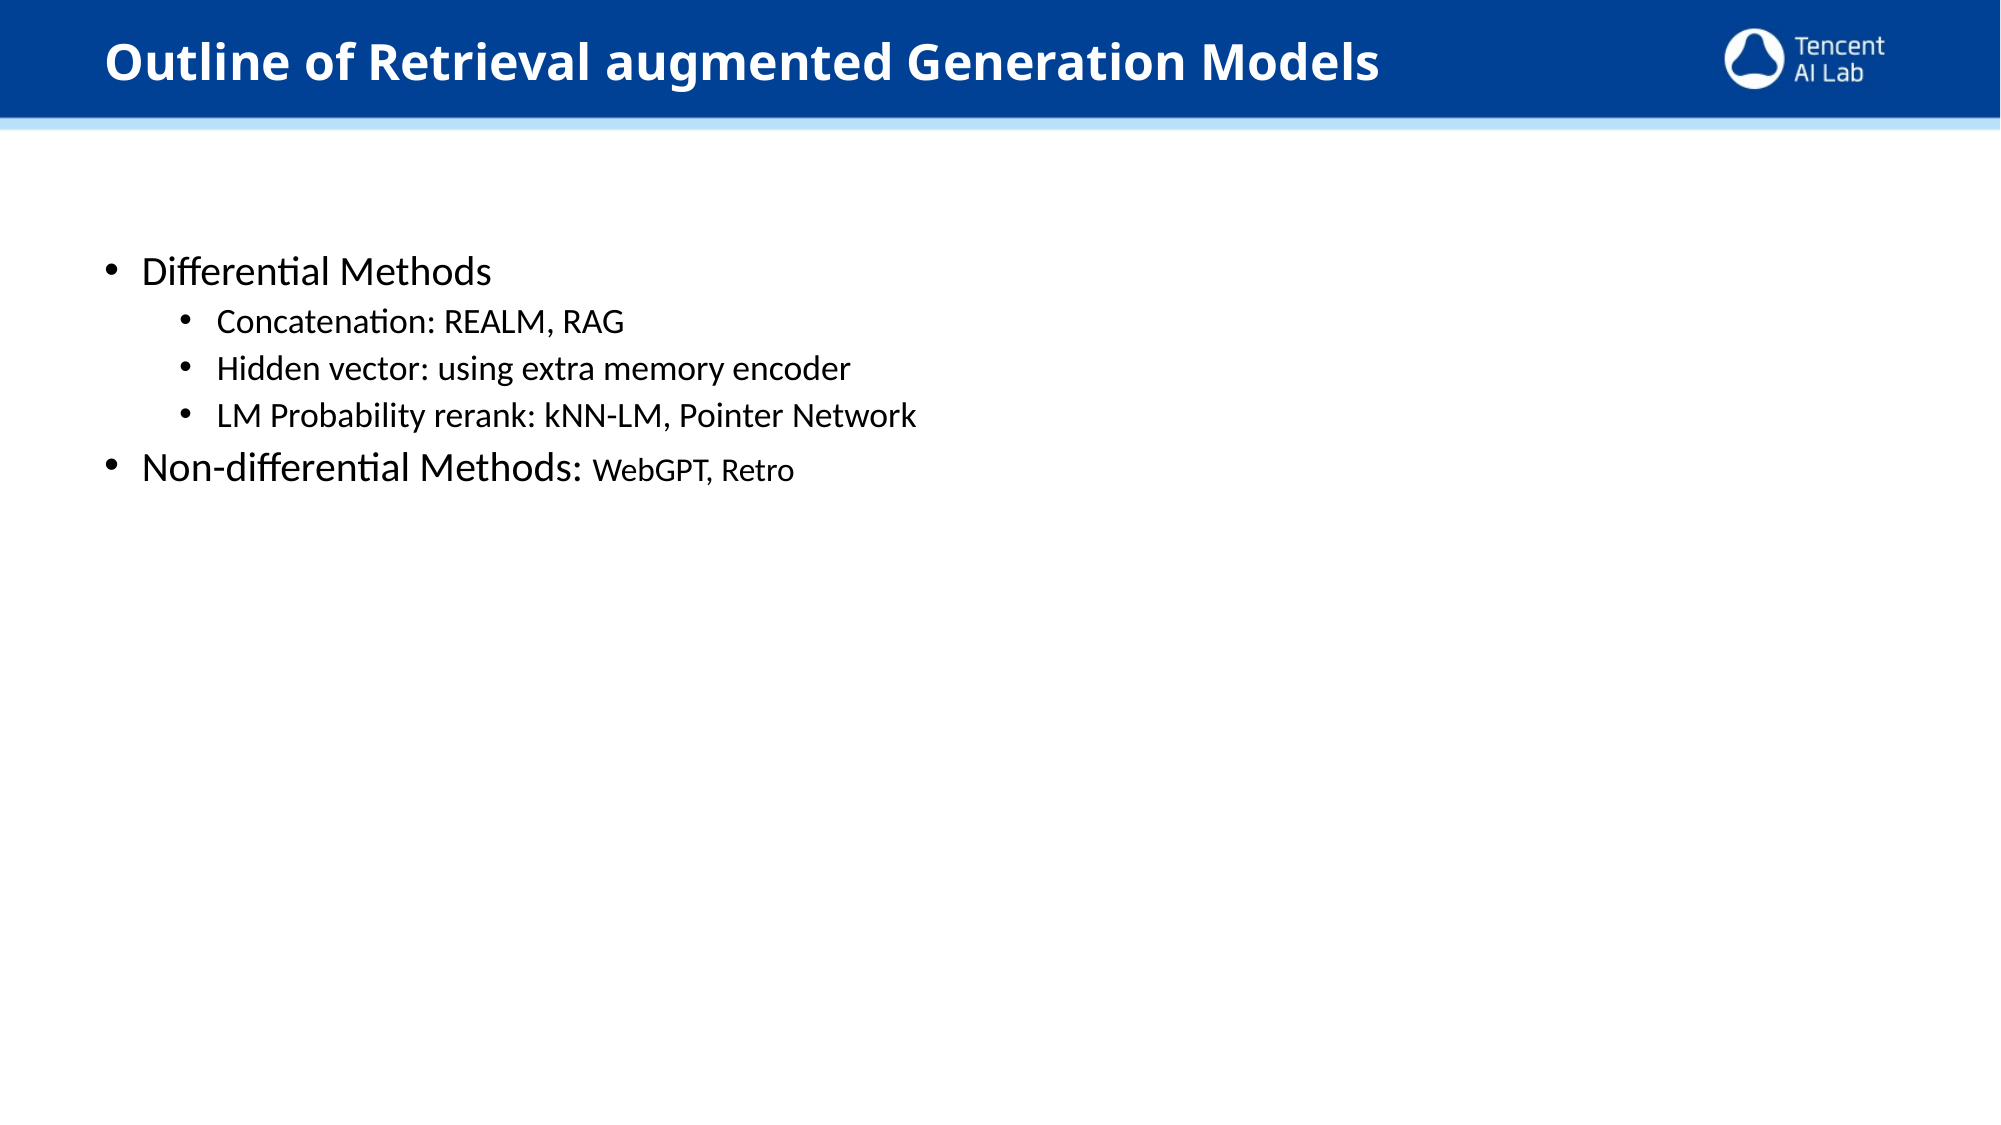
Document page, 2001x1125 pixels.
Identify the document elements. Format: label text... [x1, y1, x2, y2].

list Differential Methods Concatenation: REALM, RAG Hidden vector: using extra memory encoder LM Probability rerank: kNN-LM, Pointer Network Non-differential Methods: WebGPT, Retro [89, 171, 1802, 1074]
title Outline of Retrieval augmented Generation Models [89, 26, 1521, 103]
picture [0, 0, 2001, 133]
